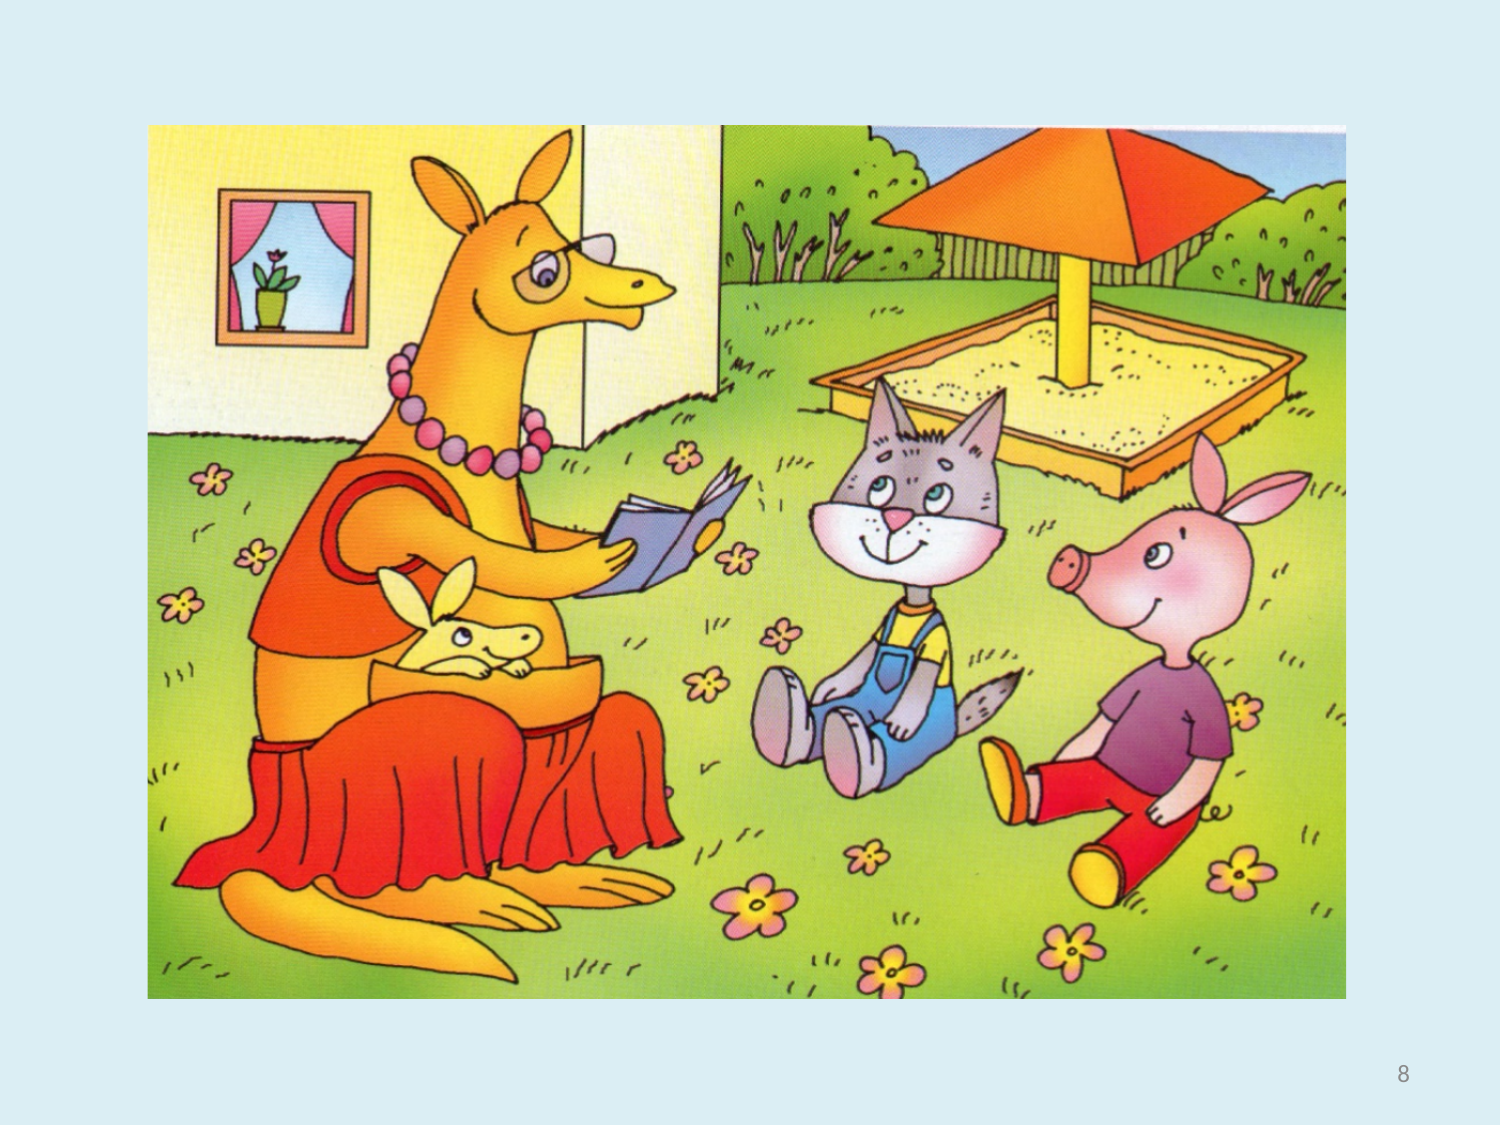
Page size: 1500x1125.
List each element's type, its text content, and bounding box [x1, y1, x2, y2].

slide_number 8 [1188, 1042, 1425, 1103]
picture [147, 125, 310, 999]
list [310, 0, 1184, 1125]
picture [1184, 125, 1347, 999]
